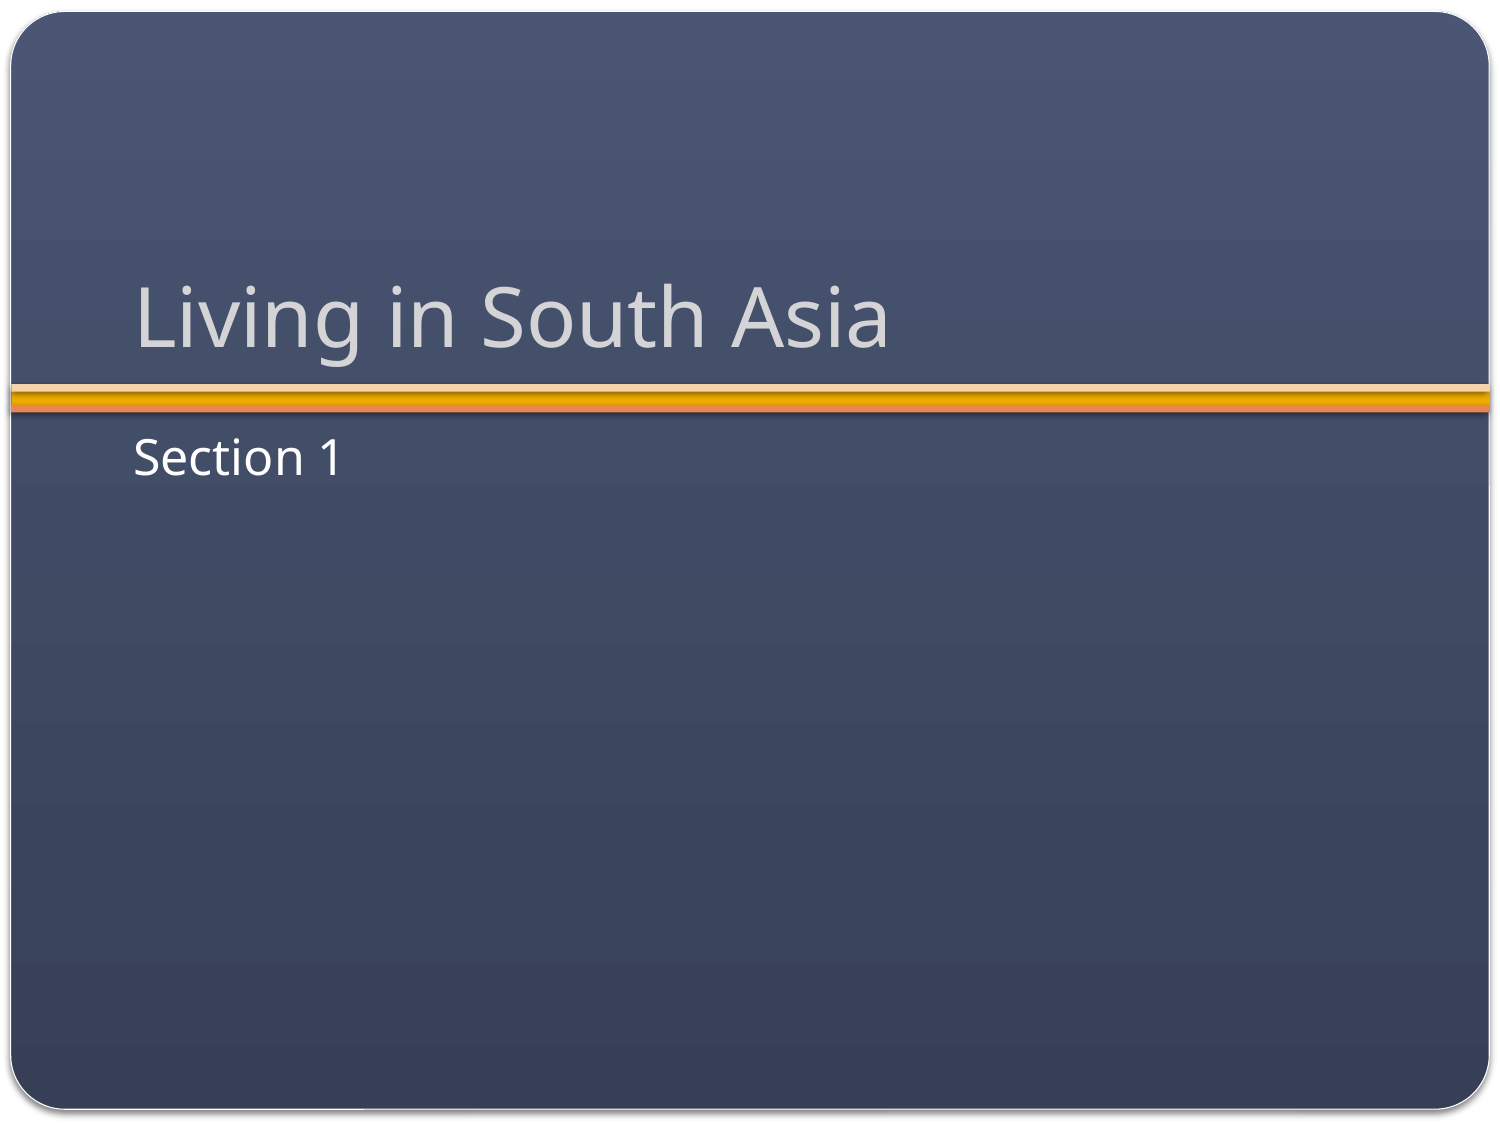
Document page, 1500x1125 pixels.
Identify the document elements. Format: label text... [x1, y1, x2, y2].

list Section 1 [118, 417, 1394, 638]
title Living in South Asia [118, 156, 1394, 380]
